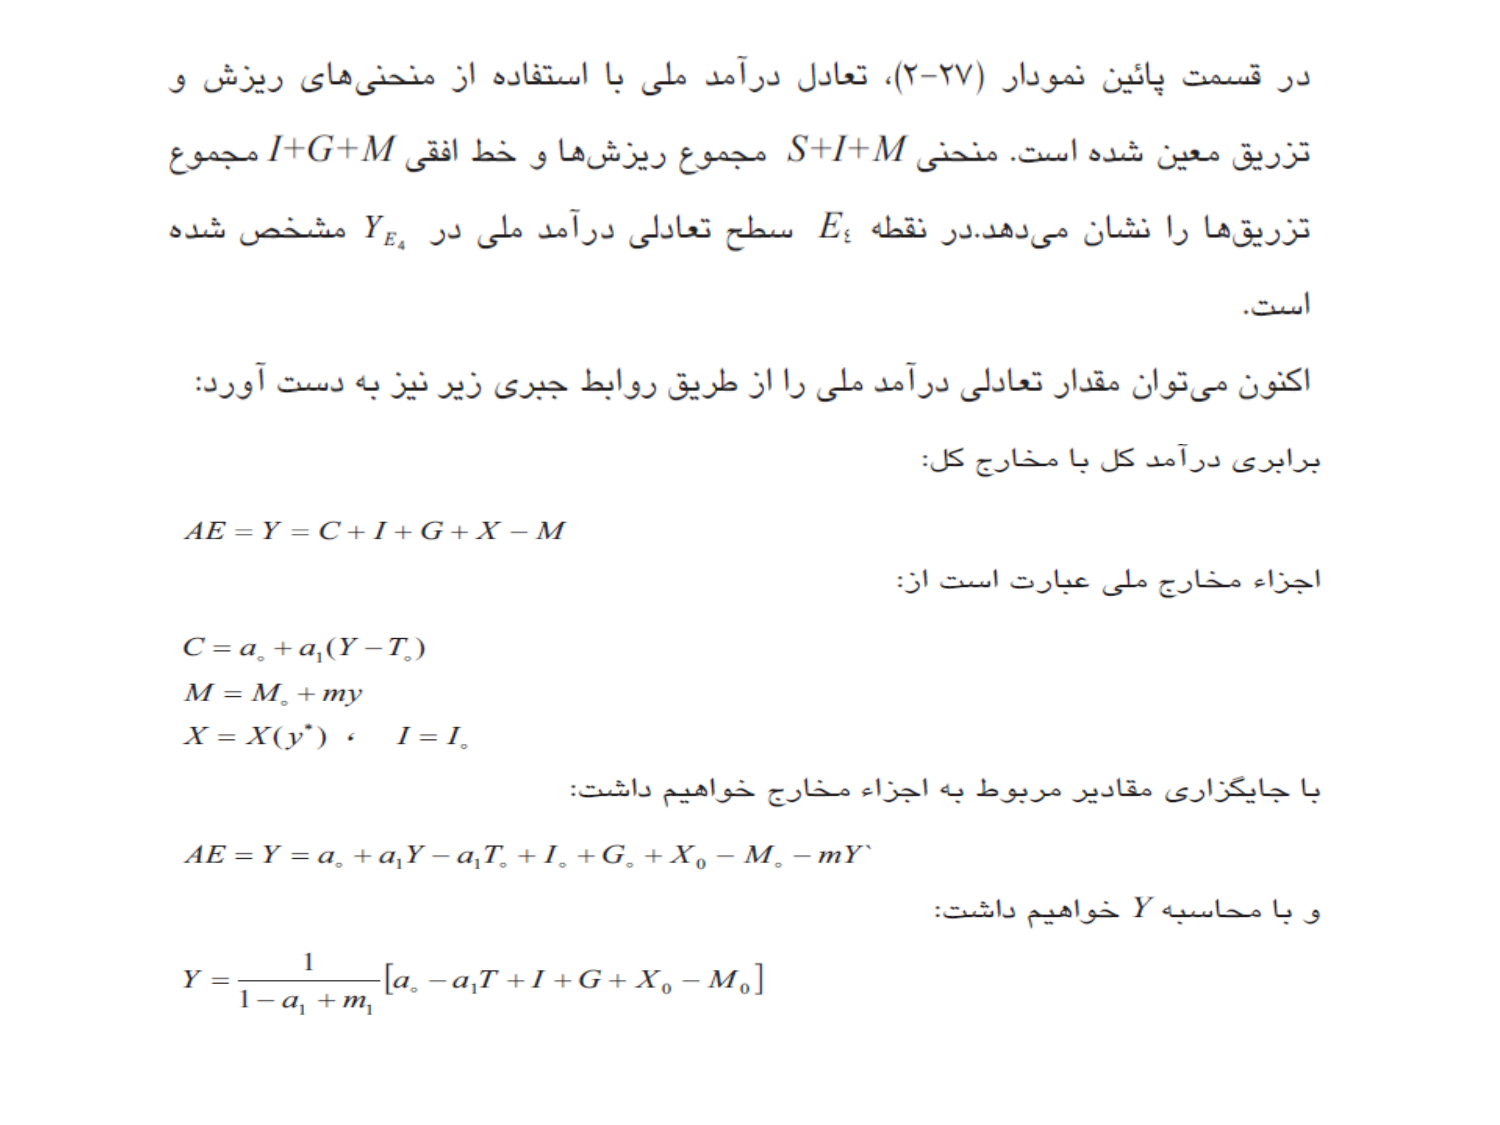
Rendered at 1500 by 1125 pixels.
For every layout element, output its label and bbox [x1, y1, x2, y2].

picture [121, 444, 1375, 1048]
picture [159, 18, 1391, 417]
